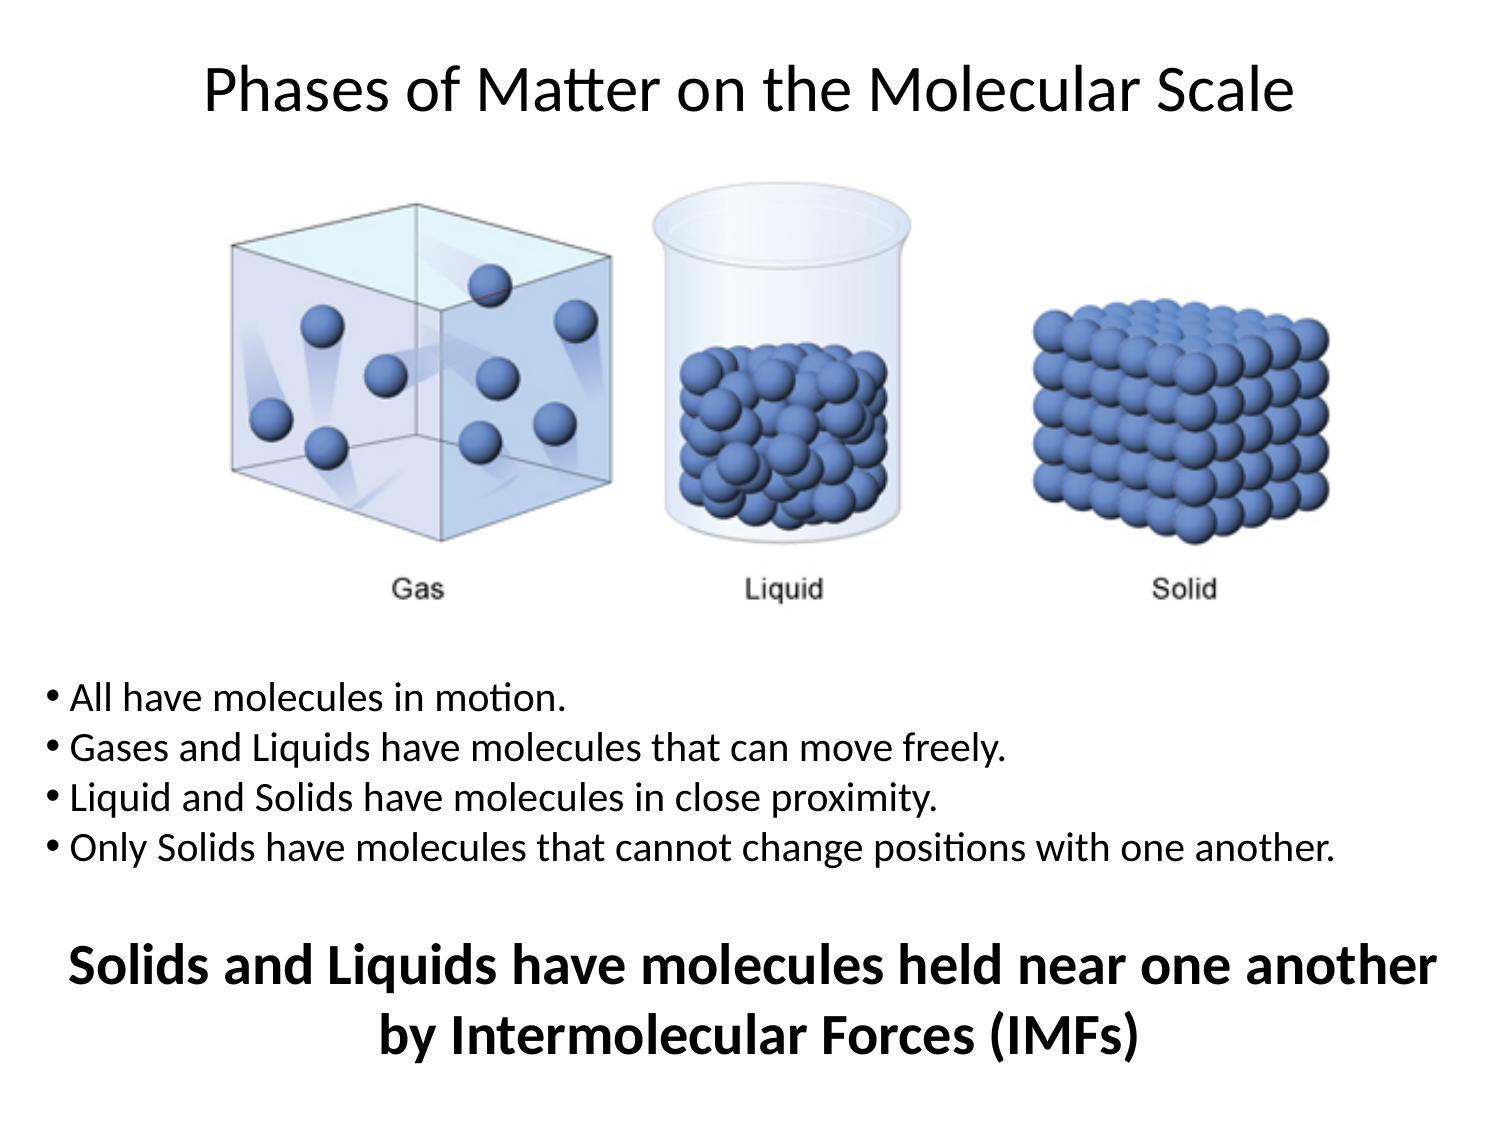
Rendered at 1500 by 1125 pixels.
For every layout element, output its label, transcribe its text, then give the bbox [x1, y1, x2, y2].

text_box Phases of Matter on the Molecular Scale [62, 37, 1438, 138]
text_box All have molecules in motion. Gases and Liquids have molecules that can move freely. Liquid and Solids have molecules in close proximity. Only Solids have molecules that cannot change positions with one another. [30, 662, 1352, 878]
text_box Solids and Liquids have molecules held near one another by Intermolecular Forces (IMFs) [45, 918, 1475, 1074]
picture [199, 174, 1363, 628]
